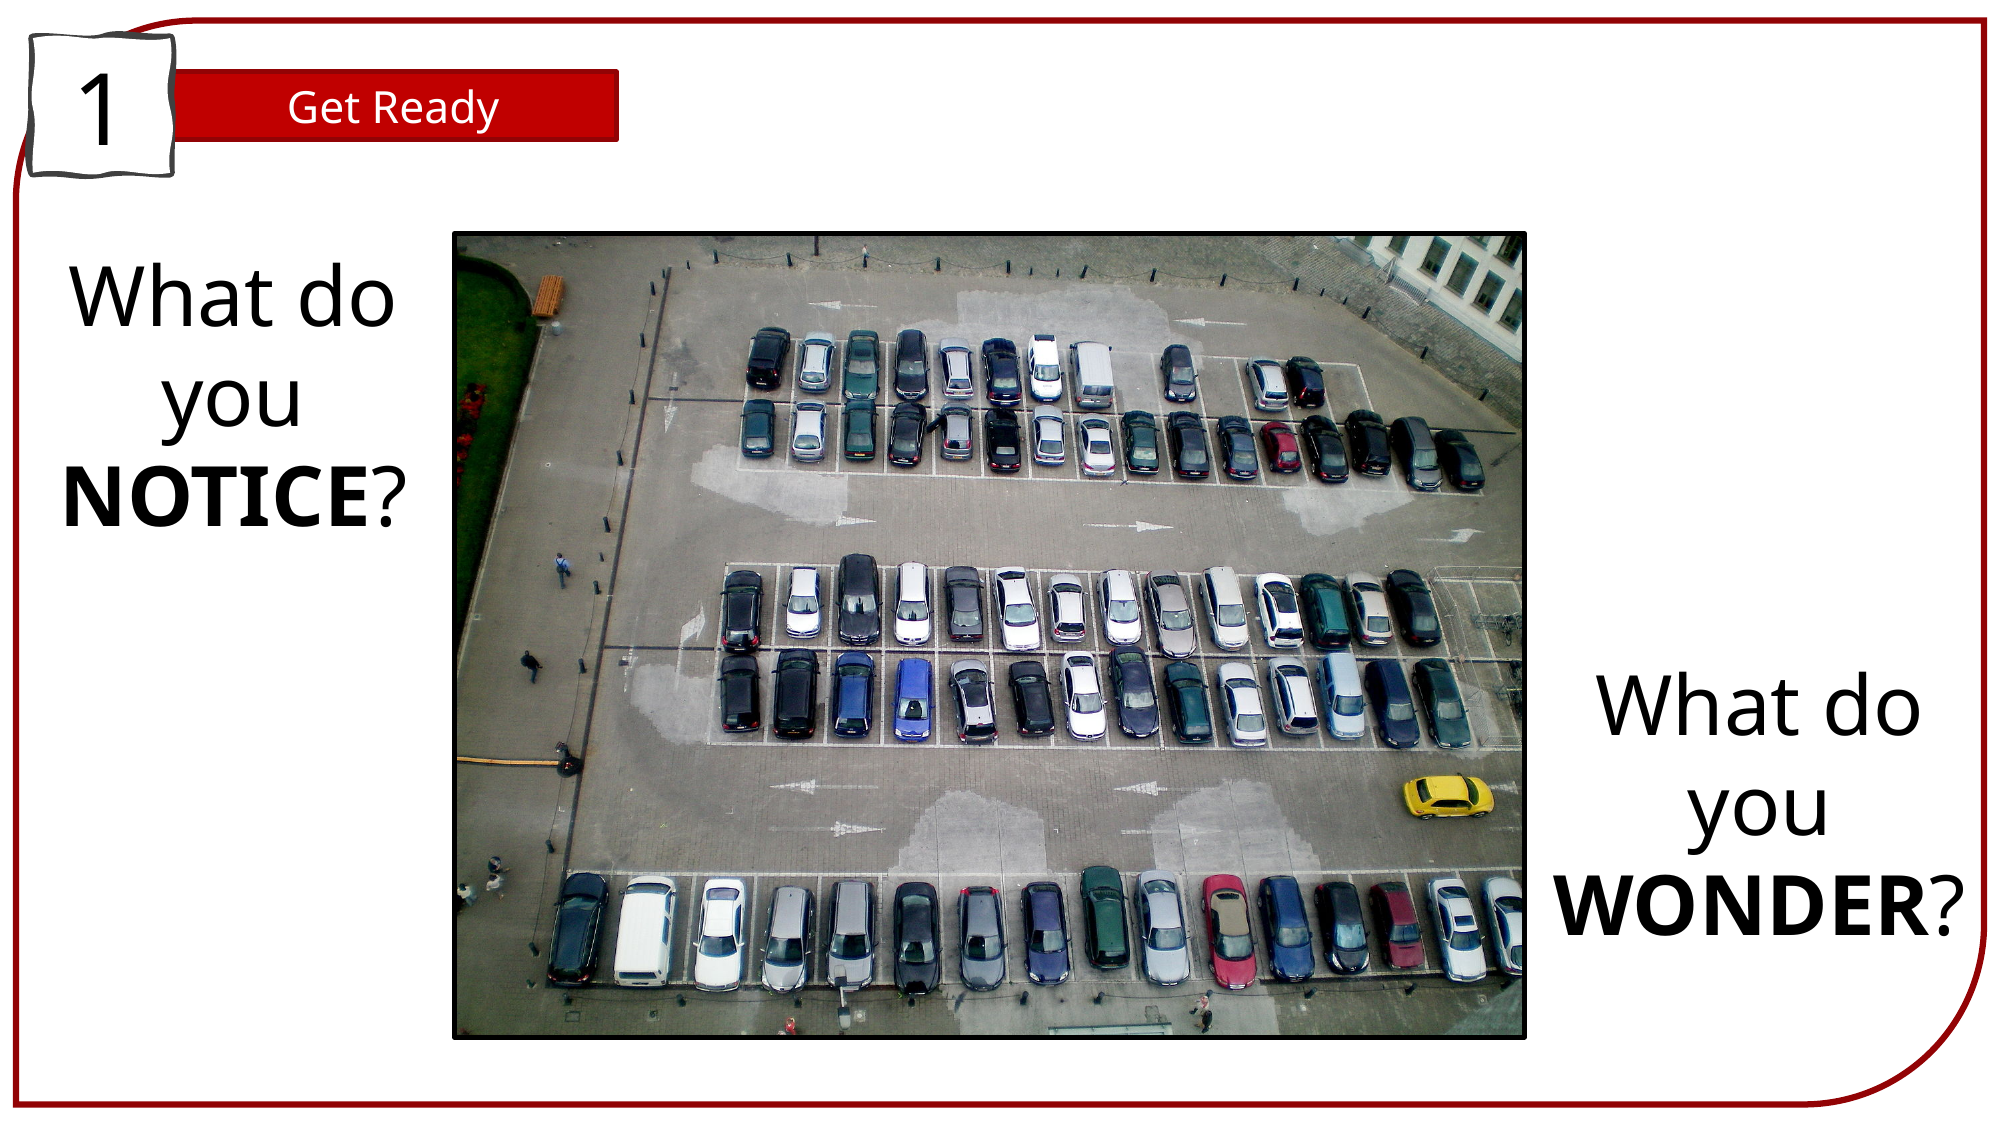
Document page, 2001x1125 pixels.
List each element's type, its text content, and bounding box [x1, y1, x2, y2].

picture [456, 235, 1523, 1035]
text_box Get Ready [170, 71, 617, 140]
text_box [14, 19, 1986, 1106]
text_box What do you NOTICE? [10, 235, 452, 551]
text_box What do you WONDER? [1536, 644, 1984, 960]
text_box 1 [29, 35, 173, 175]
